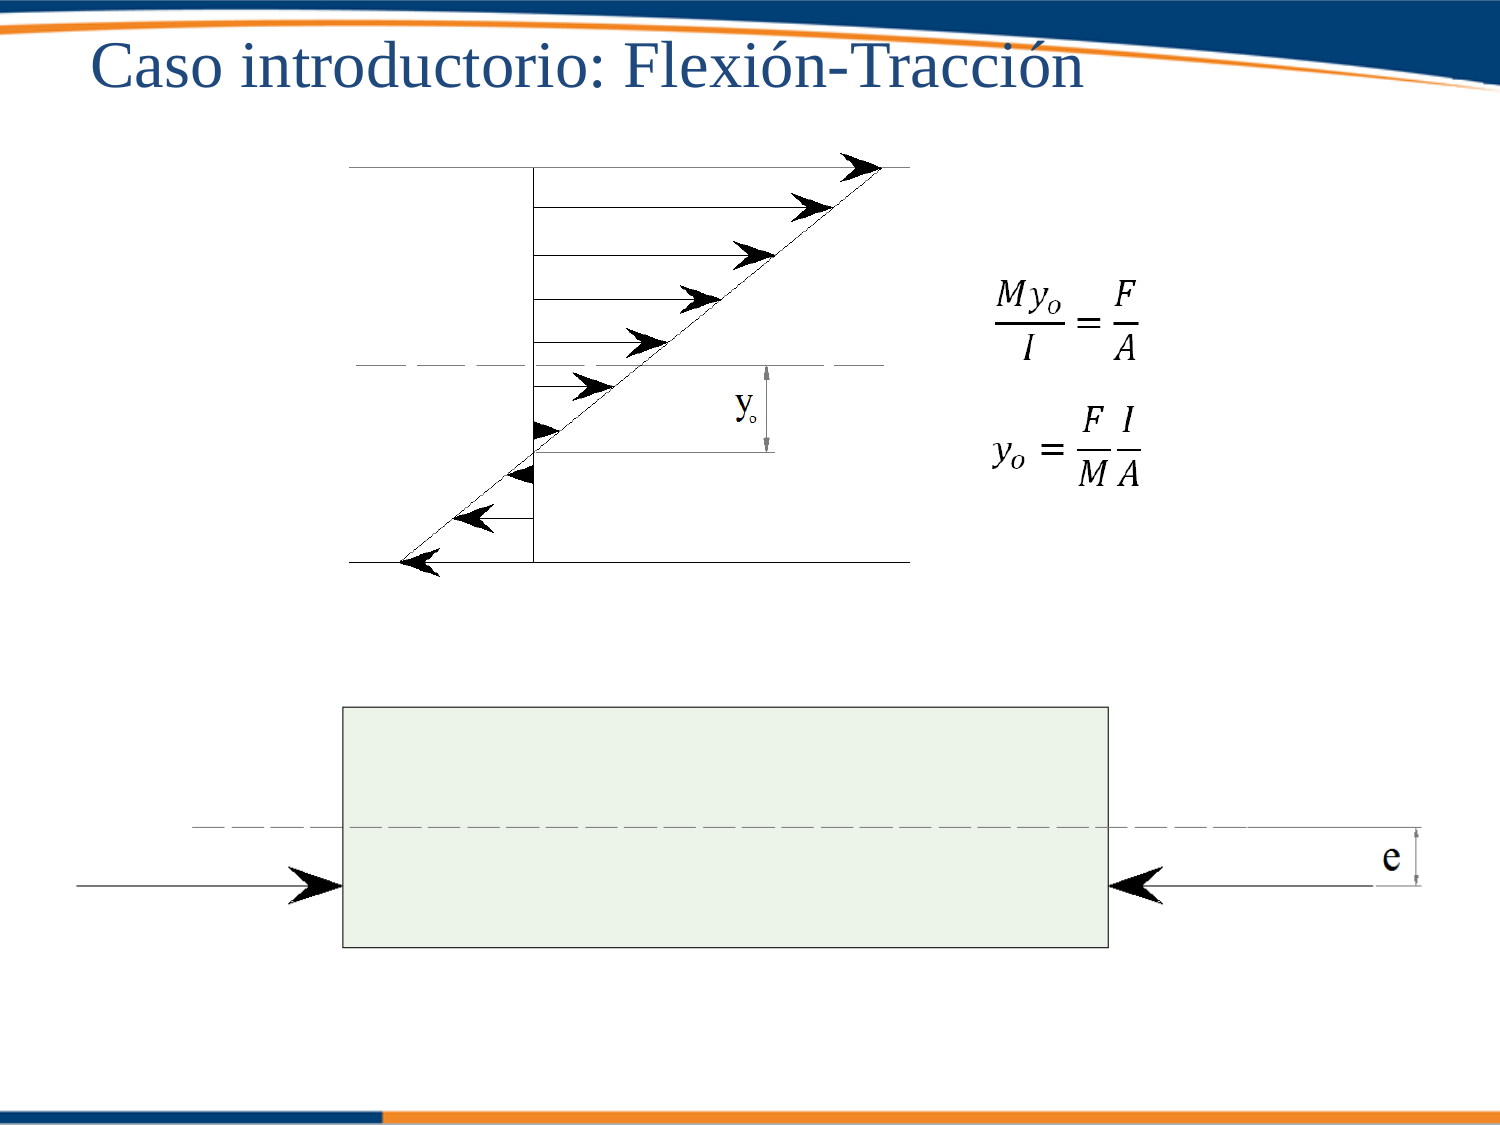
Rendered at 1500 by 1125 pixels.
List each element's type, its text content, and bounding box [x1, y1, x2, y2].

picture [0, 0, 1500, 1125]
title Caso introductorio: Flexión-Tracción [75, 7, 1425, 114]
